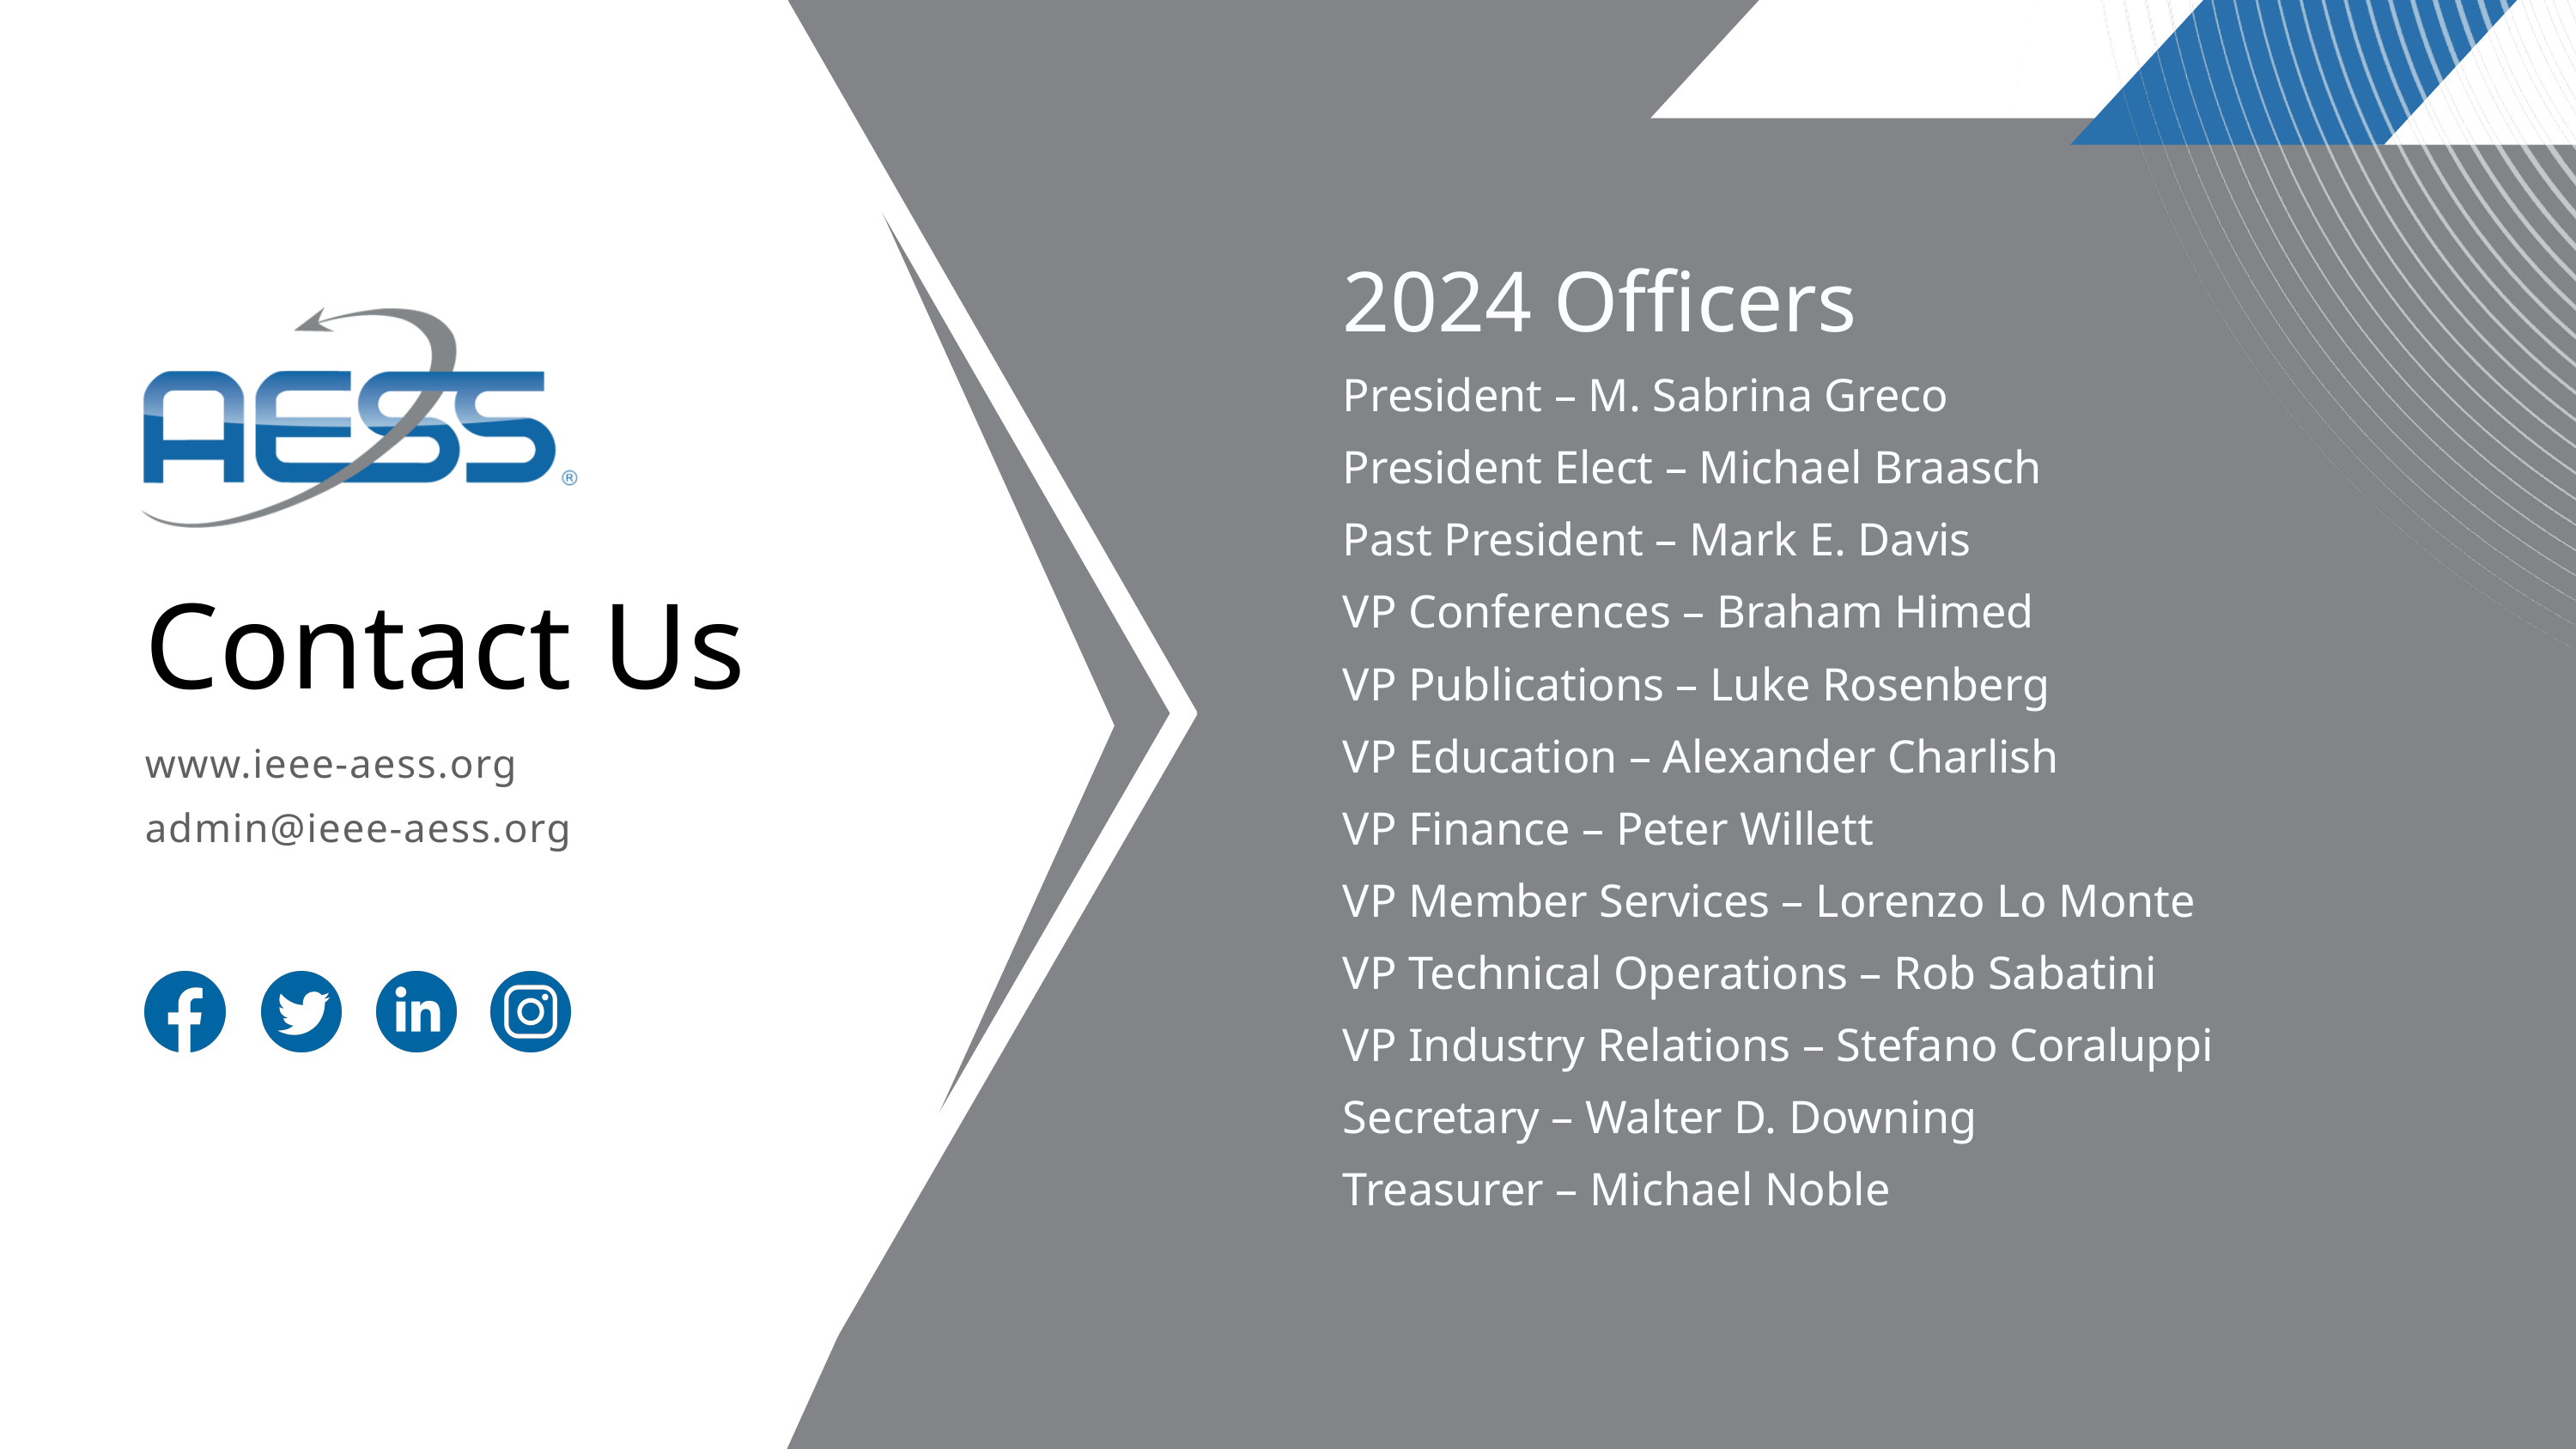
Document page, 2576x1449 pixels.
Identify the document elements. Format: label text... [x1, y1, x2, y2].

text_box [0, 0, 1115, 1449]
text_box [1649, 0, 1999, 118]
picture [142, 306, 591, 530]
text_box 2024 Officers President – M. Sabrina Greco President Elect – Michael Braasch Past President – Mark E. Davis VP Conferences – Braham Himed VP Publications – Luke Rosenberg VP Education – Alexander Charlish VP Finance – Peter Willett VP Member Services – Lorenzo Lo Monte VP Technical Operations – Rob Sabatini VP Industry Relations – Stefano Coraluppi Secretary – Walter D. Downing Treasurer – Michael Noble [1342, 215, 2314, 1216]
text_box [144, 971, 572, 1052]
picture [2003, 0, 2576, 654]
